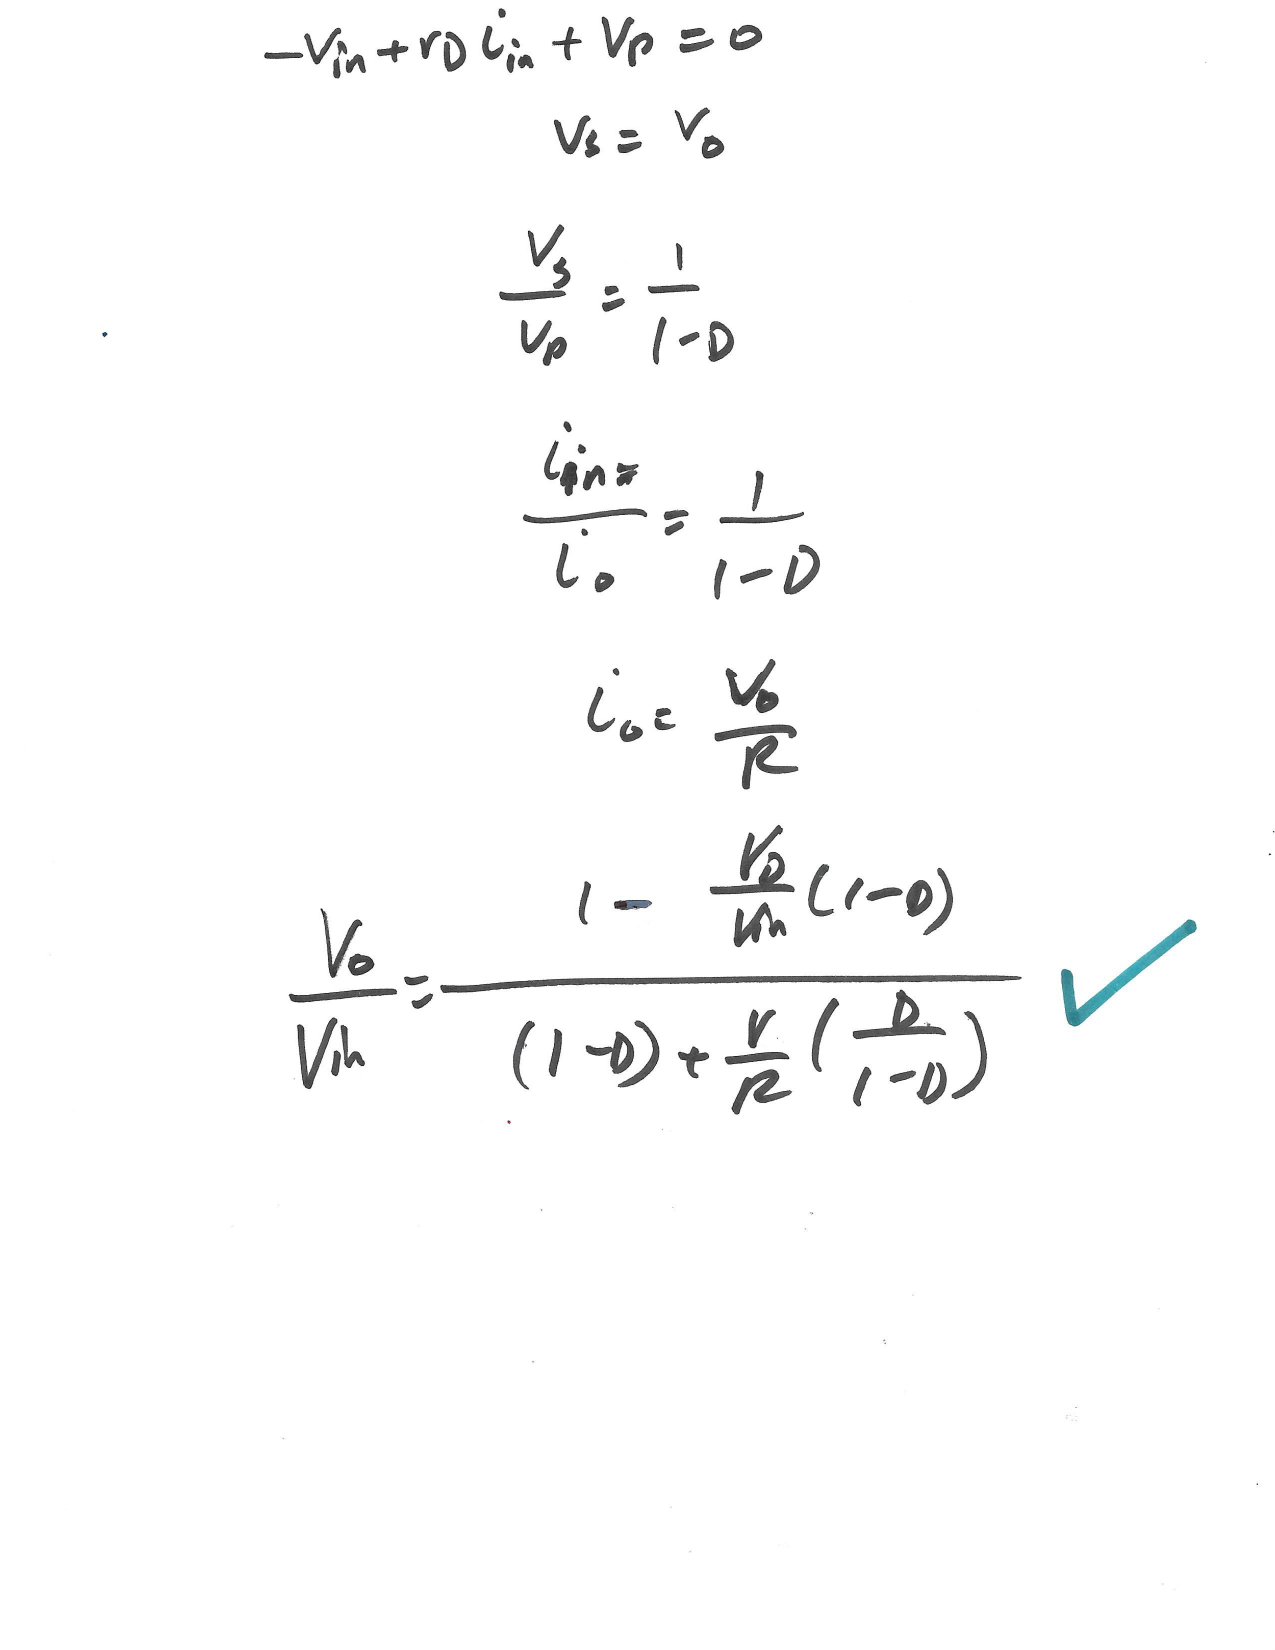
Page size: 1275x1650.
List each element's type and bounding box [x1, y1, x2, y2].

text_box [0, 0, 1275, 1650]
